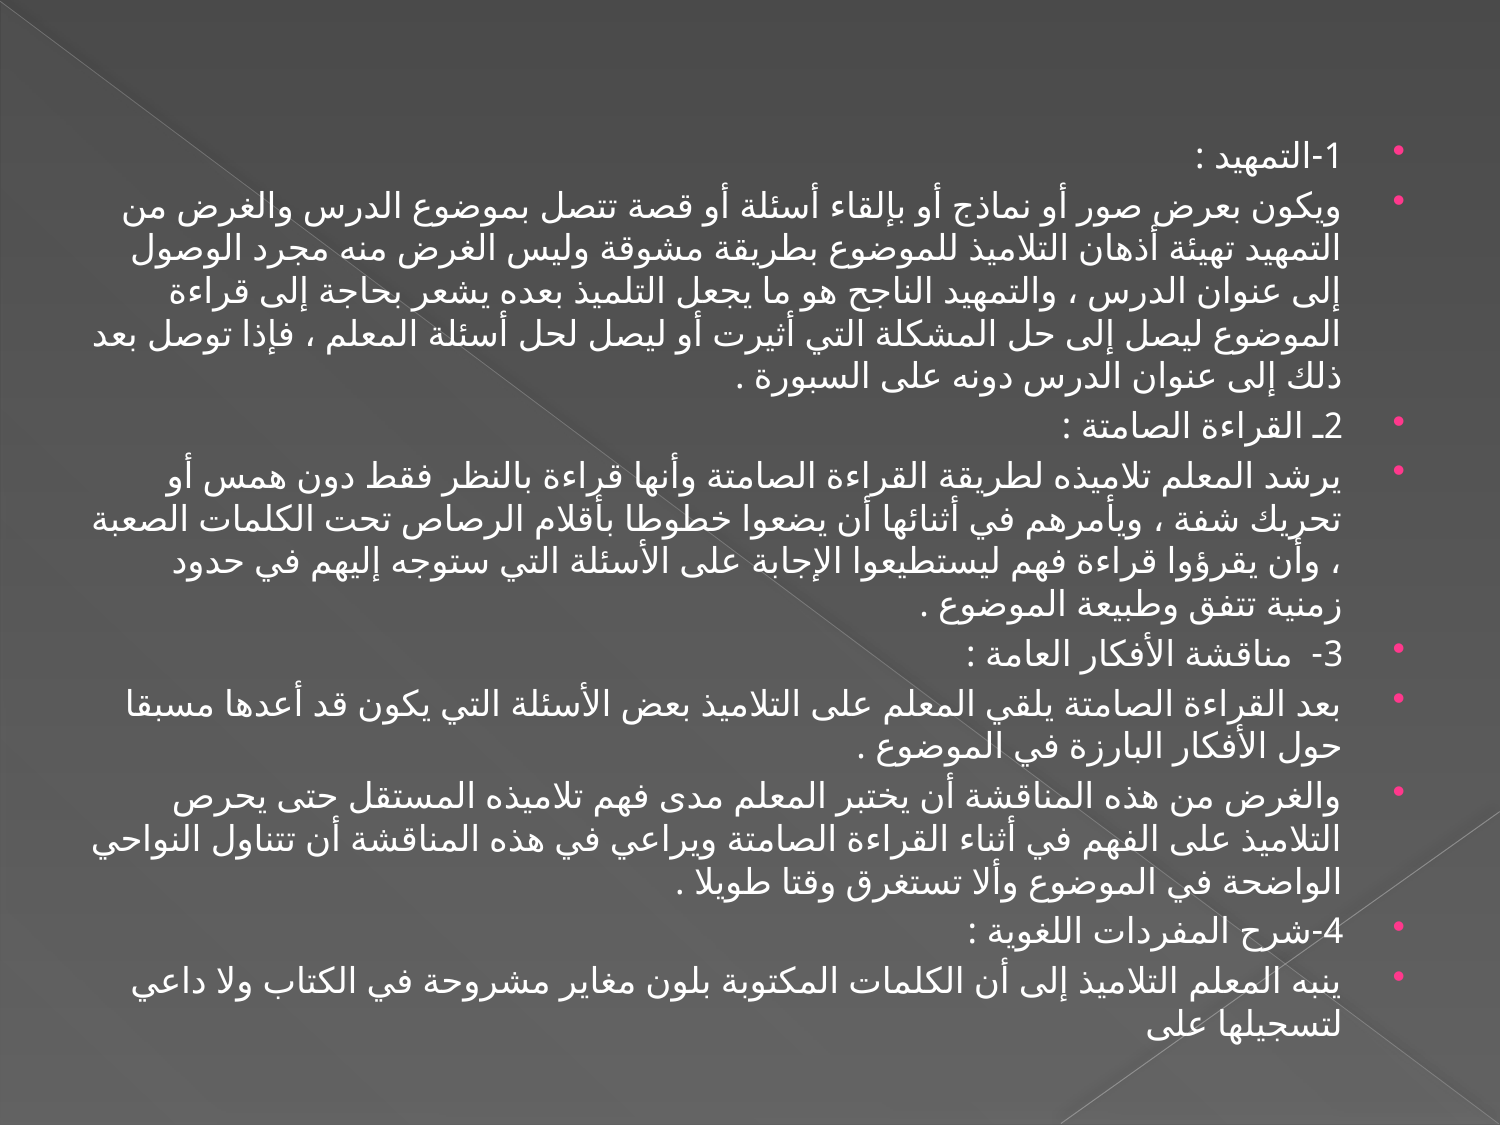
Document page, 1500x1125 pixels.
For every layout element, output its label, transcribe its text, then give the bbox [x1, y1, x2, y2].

list 1- التمهيد : ويكون بعرض صور أو نماذج أو بإلقاء أسئلة أو قصة تتصل بموضوع الدرس والغرض من التمهيد تهيئة أذهان التلاميذ للموضوع بطريقة مشوقة وليس الغرض منه مجرد الوصول إلى عنوان الدرس ، والتمهيد الناجح هو ما يجعل التلميذ بعده يشعر بحاجة إلى قراءة الموضوع ليصل إلى حل المشكلة التي أثيرت أو ليصل لحل أسئلة المعلم ، فإذا توصل بعد ذلك إلى عنوان الدرس دونه على السبورة . 2 ـ القراءة الصامتة : يرشد المعلم تلاميذه لطريقة القراءة الصامتة وأنها قراءة بالنظر فقط دون همس أو تحريك شفة ، ويأمرهم في أثنائها أن يضعوا خطوطا بأقلام الرصاص تحت الكلمات الصعبة ، وأن يقرؤوا قراءة فهم ليستطيعوا الإجابة على الأسئلة التي ستوجه إليهم في حدود زمنية تتفق وطبيعة الموضوع . 3- مناقشة الأفكار العامة : بعد القراءة الصامتة يلقي المعلم على التلاميذ بعض الأسئلة التي يكون قد أعدها مسبقا حول الأفكار البارزة في الموضوع . والغرض من هذه المناقشة أن يختبر المعلم مدى فهم تلاميذه المستقل حتى يحرص التلاميذ على الفهم في أثناء القراءة الصامتة ويراعي في هذه المناقشة أن تتناول النواحي الواضحة في الموضوع وألا تستغرق وقتا طويلا . 4-شرح المفردات اللغوية : ينبه المعلم التلاميذ إلى أن الكلمات المكتوبة بلون مغاير مشروحة في الكتاب ولا داعي لتسجيلها على [75, 125, 1425, 1059]
